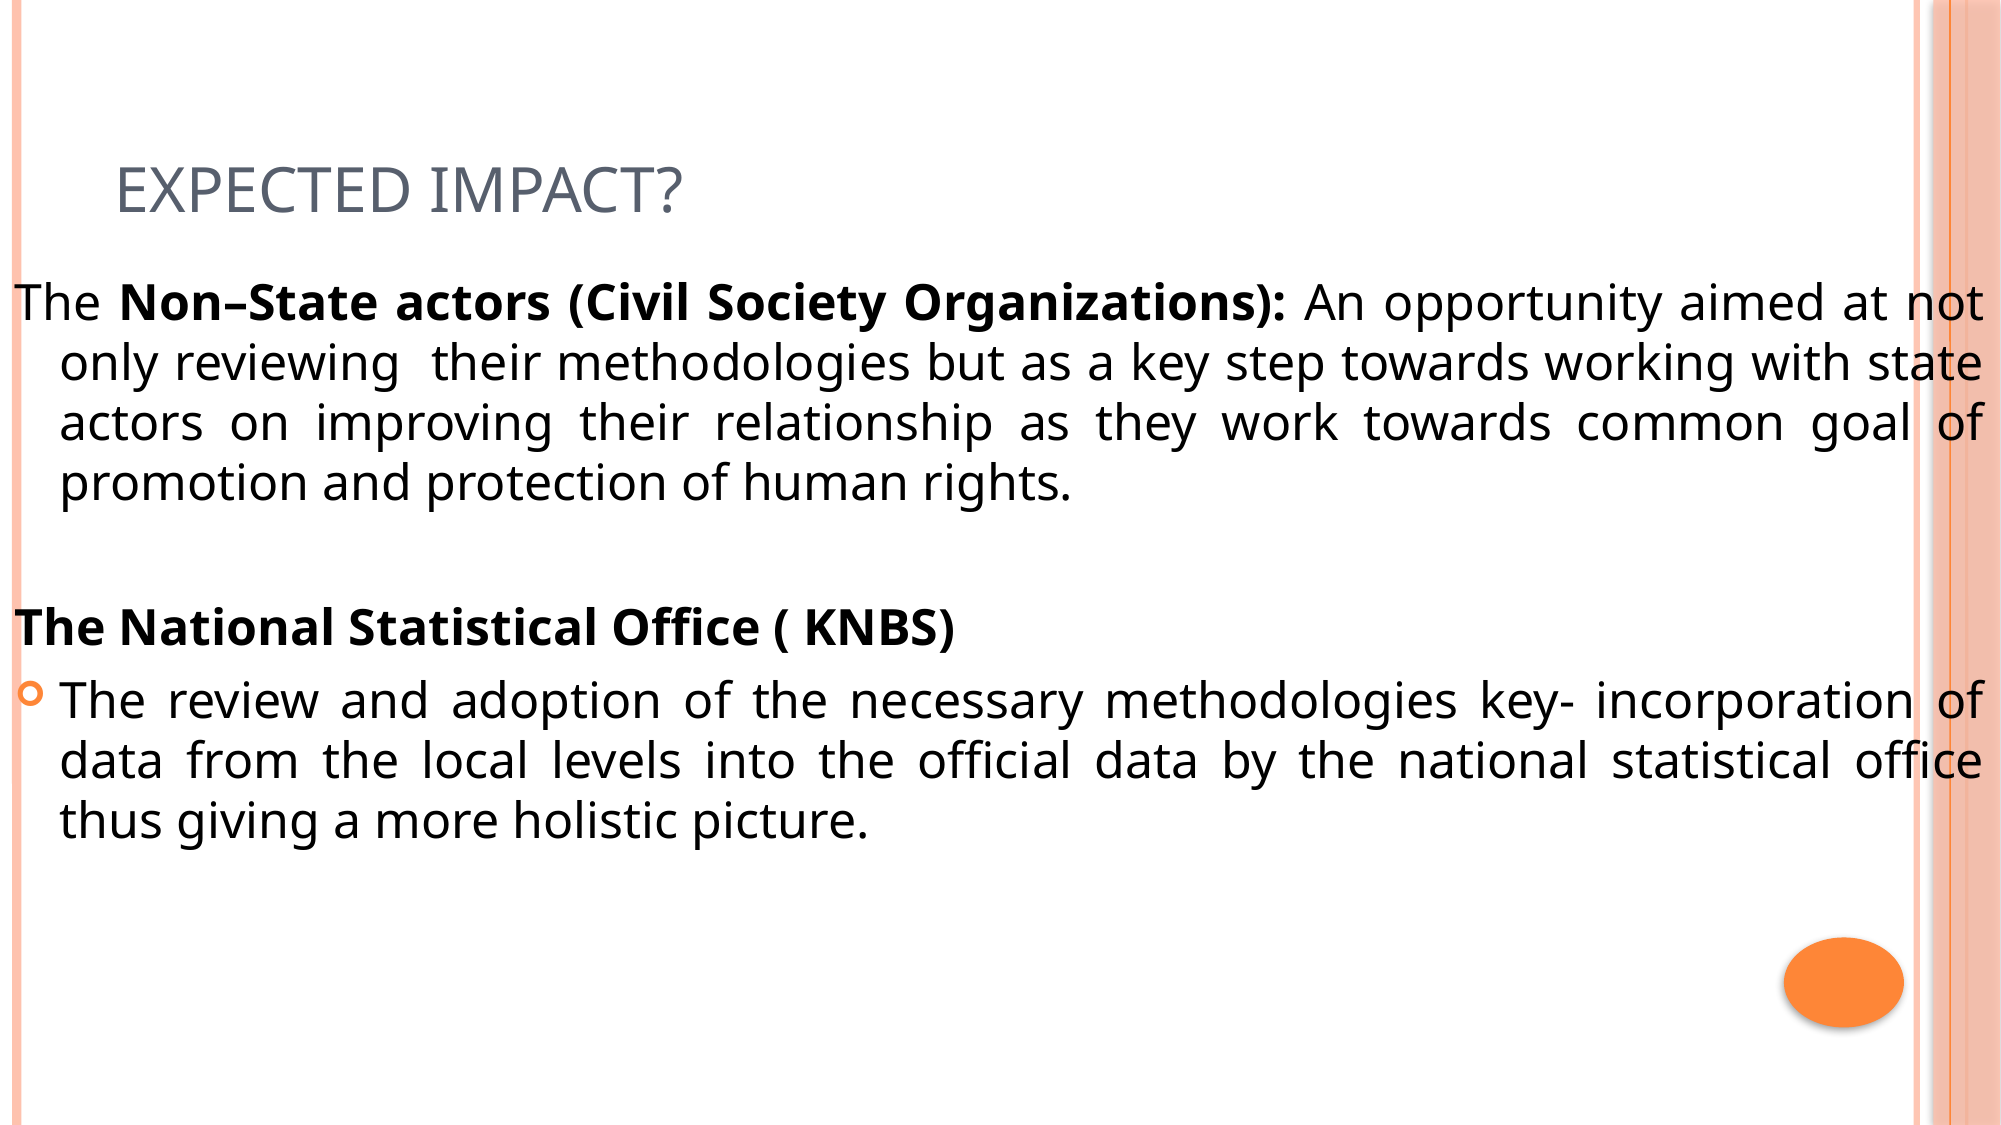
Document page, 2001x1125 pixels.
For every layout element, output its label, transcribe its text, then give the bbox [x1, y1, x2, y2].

list The Non–State actors (Civil Society Organizations): An opportunity aimed at not only reviewing their methodologies but as a key step towards working with state actors on improving their relationship as they work towards common goal of promotion and protection of human rights. The National Statistical Office ( KNBS) The review and adoption of the necessary methodologies key- incorporation of data from the local levels into the official data by the national statistical office thus giving a more holistic picture. [0, 263, 2000, 1125]
title Expected Impact? [99, 45, 1734, 233]
